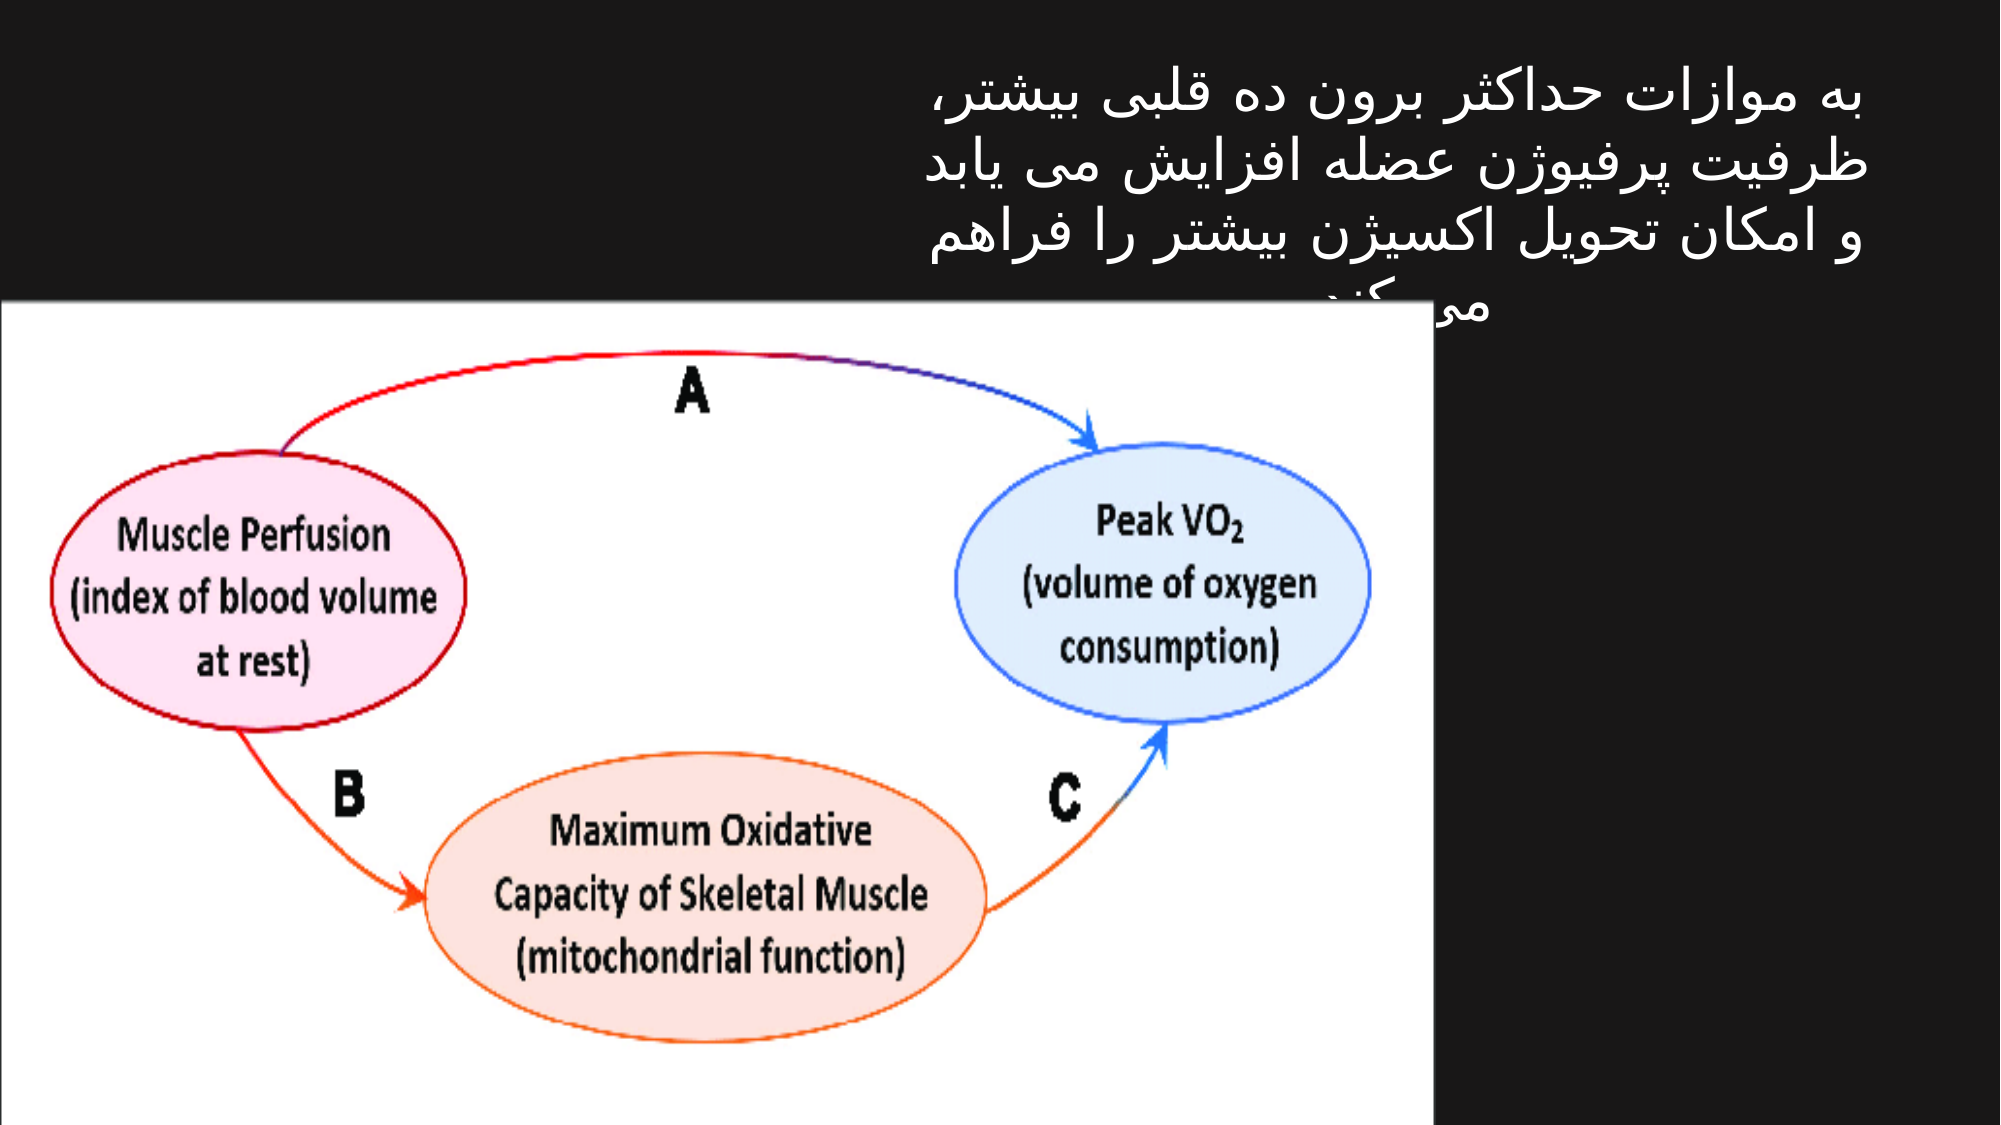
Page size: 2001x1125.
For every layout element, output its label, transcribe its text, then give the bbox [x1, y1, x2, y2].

picture [0, 299, 1436, 1125]
text_box به موازات حداکثر برون ده قلبی بیشتر، ظرفیت پرفیوژن عضله افزایش می یابد و امکان تحویل اکسیژن بیشتر را فراهم می کند. [897, 45, 1898, 340]
